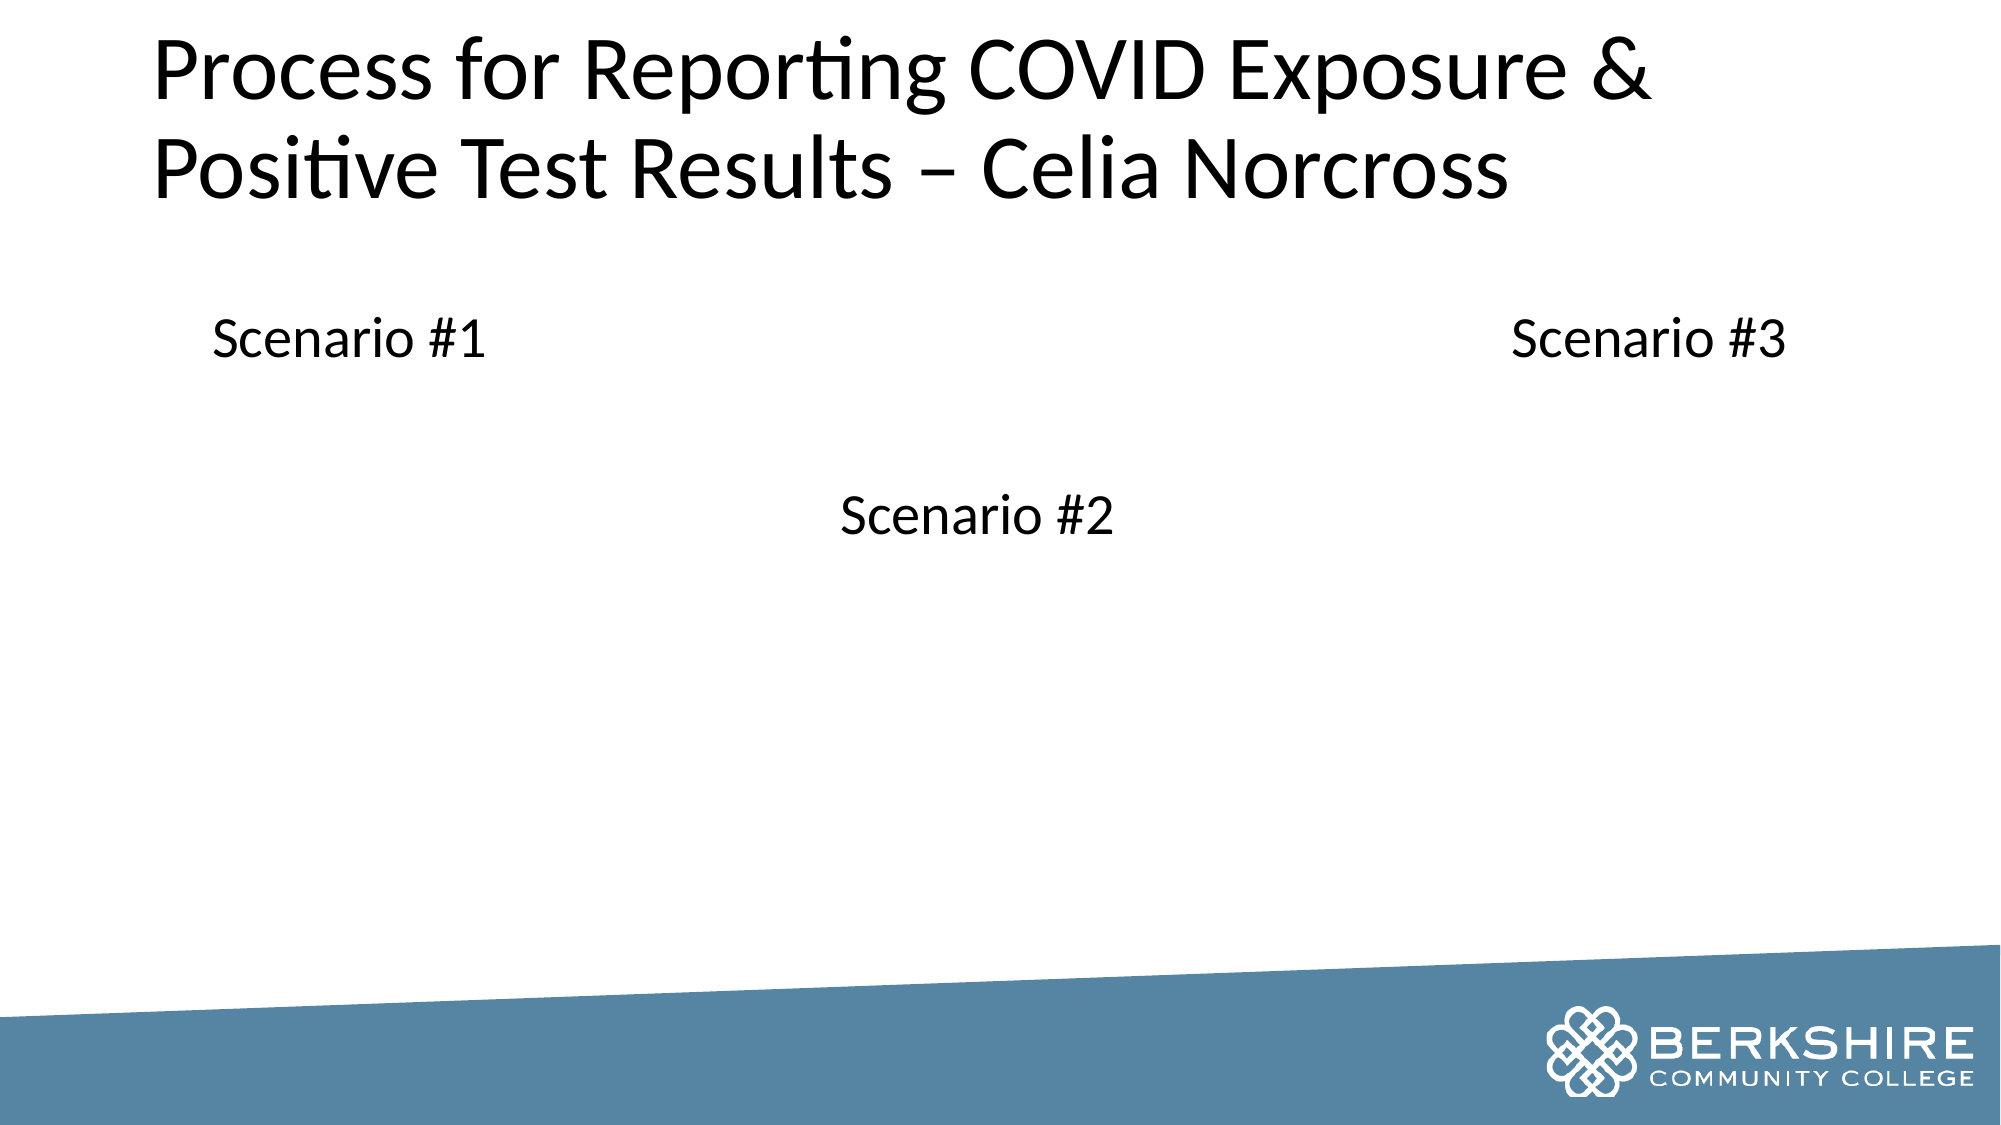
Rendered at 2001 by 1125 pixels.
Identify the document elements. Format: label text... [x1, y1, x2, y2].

text_box Scenario #3 [1330, 300, 1969, 1016]
list Scenario #1 [75, 299, 625, 1014]
title Process for Reporting COVID Exposure & Positive Test Results – Celia Norcross [137, 59, 1863, 278]
list Scenario #2 [703, 476, 1253, 1125]
